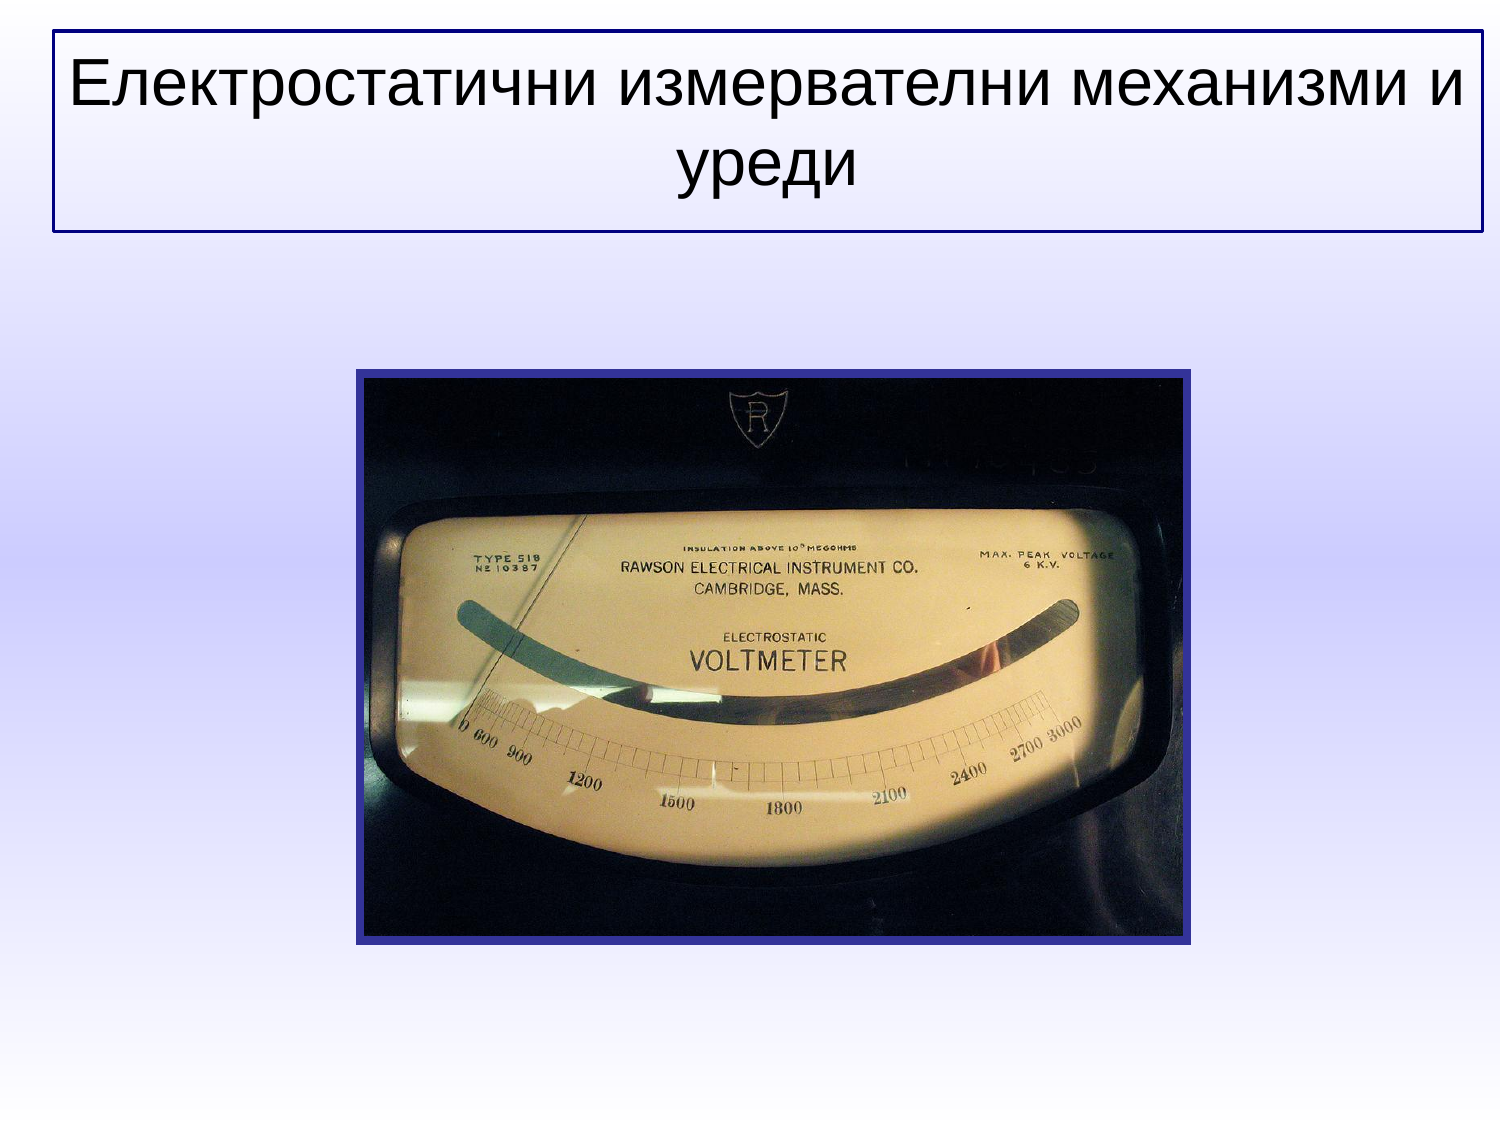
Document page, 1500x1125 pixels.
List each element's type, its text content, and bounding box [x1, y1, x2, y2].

subtitle Електростатични измервателни механизми и уреди [53, 31, 1483, 232]
text_box [360, 373, 1187, 941]
